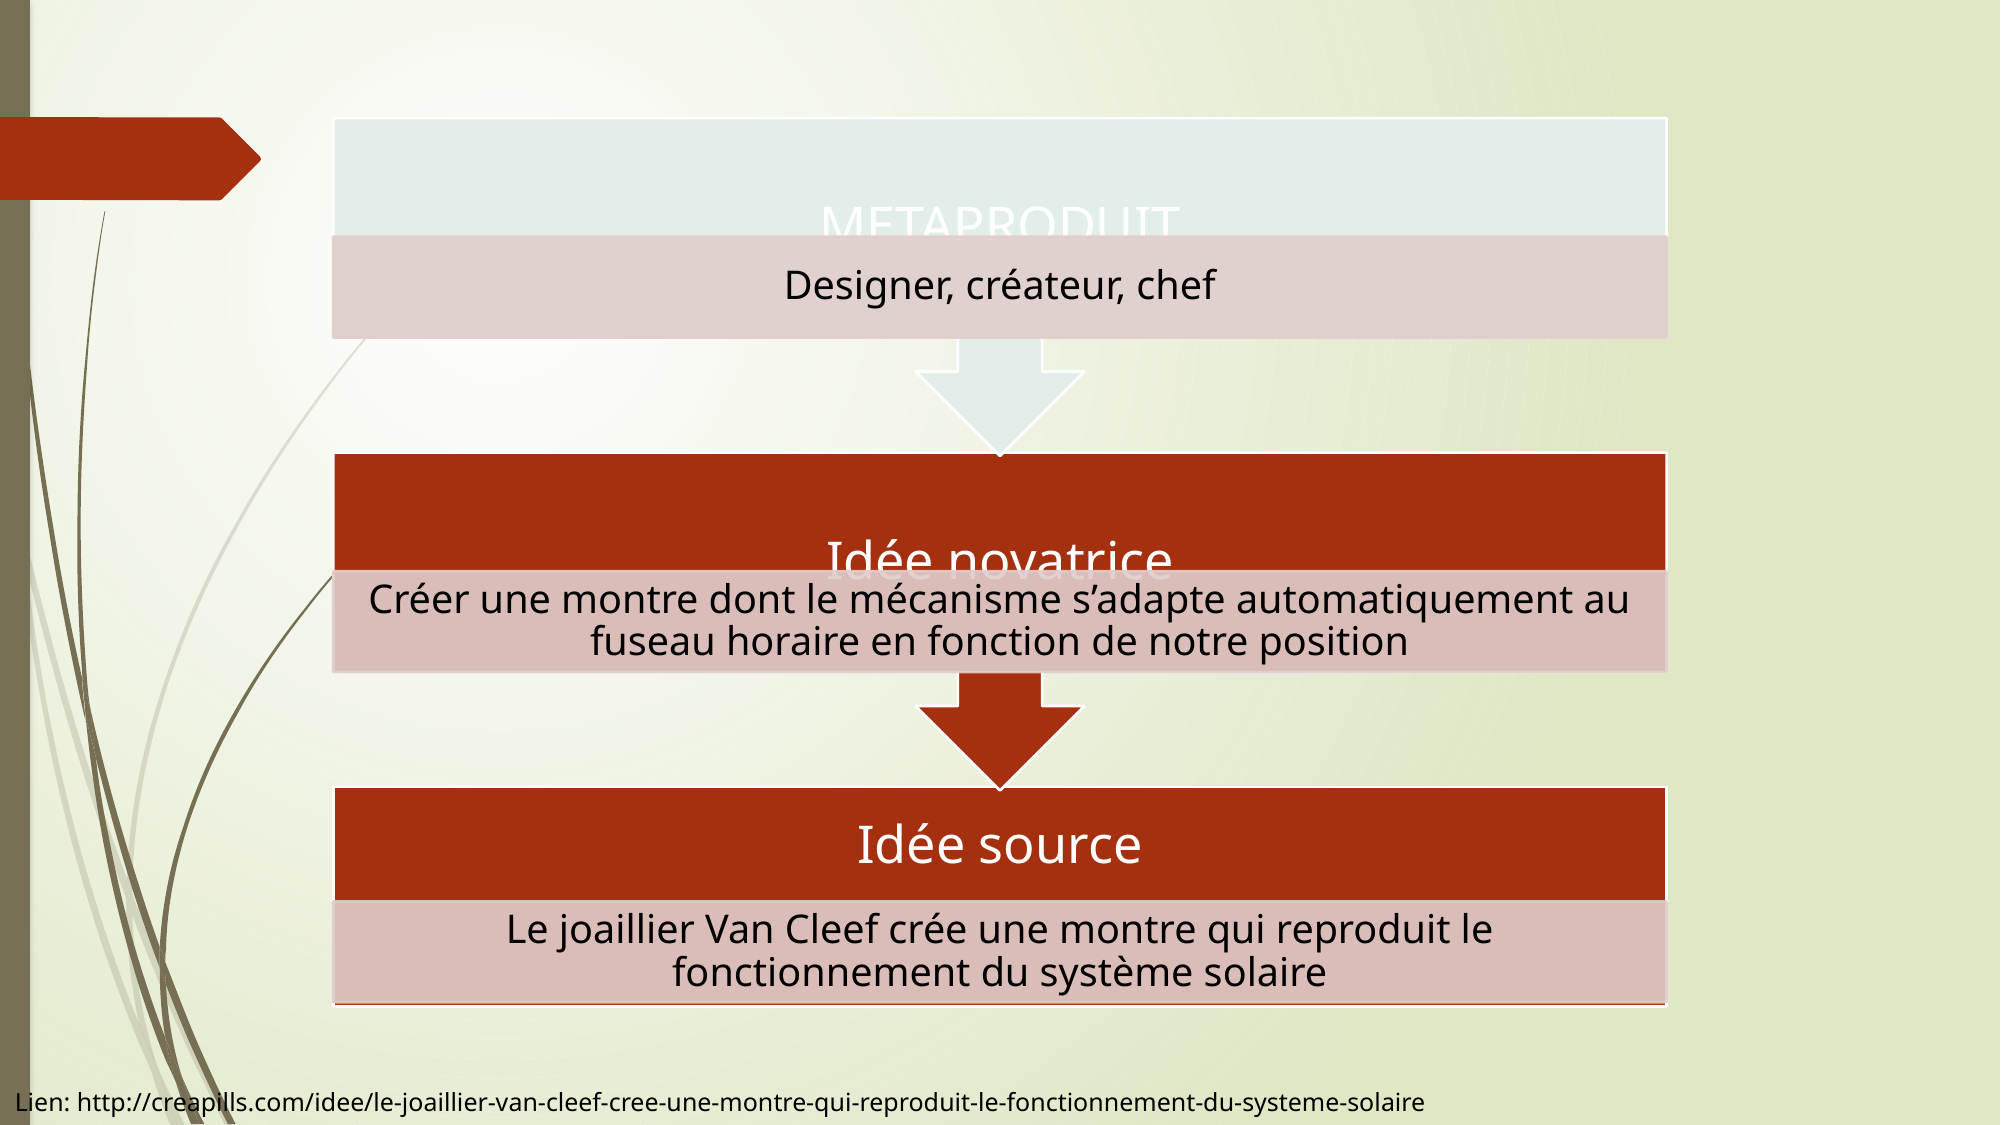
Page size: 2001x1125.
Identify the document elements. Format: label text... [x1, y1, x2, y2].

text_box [332, 117, 1667, 1008]
text_box Lien: http://creapills.com/idee/le-joaillier-van-cleef-cree-une-montre-qui-reproduit-le-fonctionnement-du-systeme-solaire [0, 1079, 1889, 1125]
